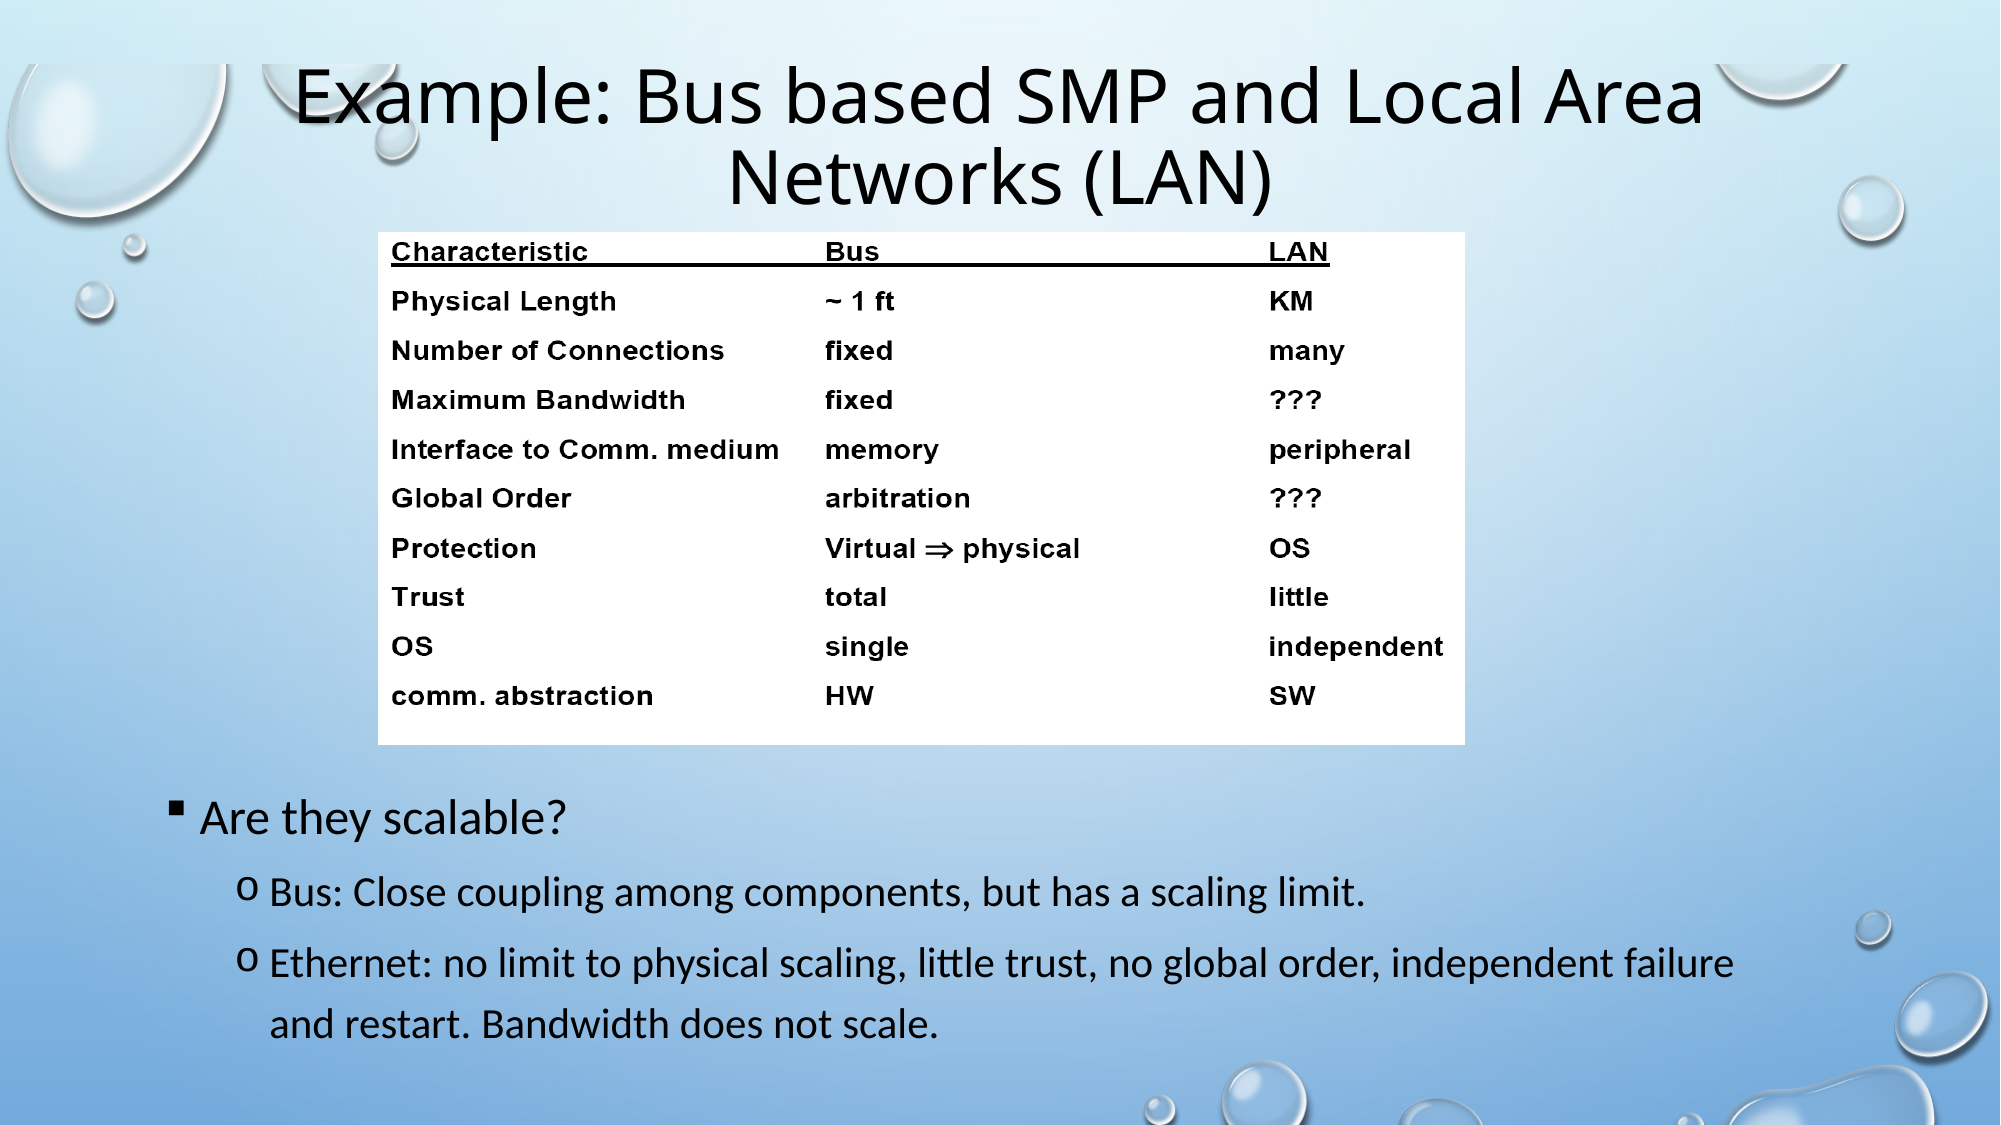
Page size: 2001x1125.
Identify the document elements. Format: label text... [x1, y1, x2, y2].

picture [0, 64, 2000, 1125]
title Example: Bus based SMP and Local Area Networks (LAN) [149, 48, 1851, 233]
list Are they scalable? Bus: Close coupling among components, but has a scaling limit. Ethernet: no limit to physical scaling, little trust, no global order, independent failure and restart. Bandwidth does not scale. [149, 764, 1791, 1059]
